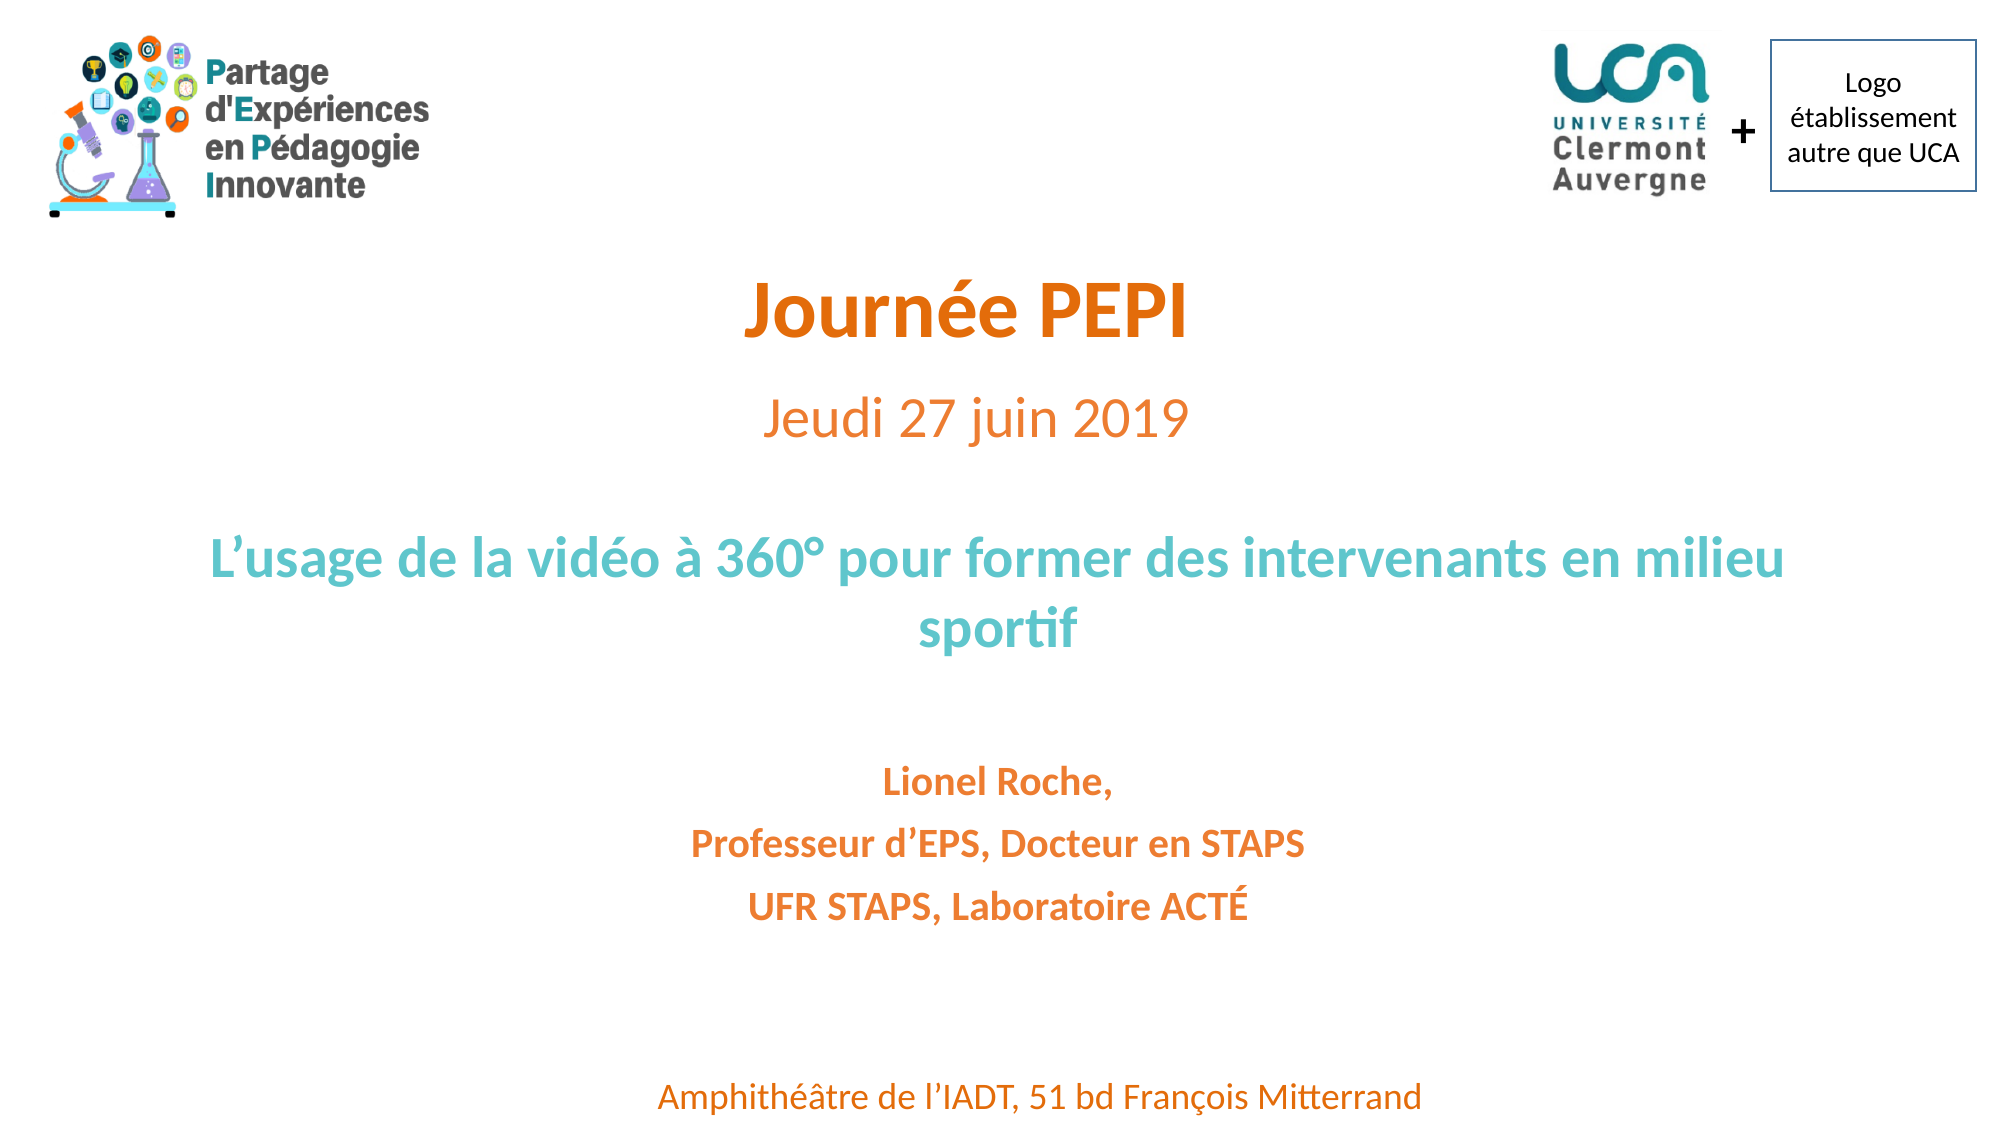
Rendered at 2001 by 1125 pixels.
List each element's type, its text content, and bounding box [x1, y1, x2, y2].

text_box Logo établissement autre que UCA [1770, 39, 1977, 192]
text_box + [1722, 89, 1771, 165]
picture [35, 30, 442, 225]
text_box L’usage de la vidéo à 360° pour former des intervenants en milieu sportif Lionel Roche, Professeur d’EPS, Docteur en STAPS UFR STAPS, Laboratoire ACTÉ [153, 511, 1844, 937]
text_box Journée PEPI Jeudi 27 juin 2019 [394, 247, 1542, 462]
text_box Amphithéâtre de l’IADT, 51 bd François Mitterrand [466, 1057, 1614, 1124]
picture [1541, 30, 1722, 201]
